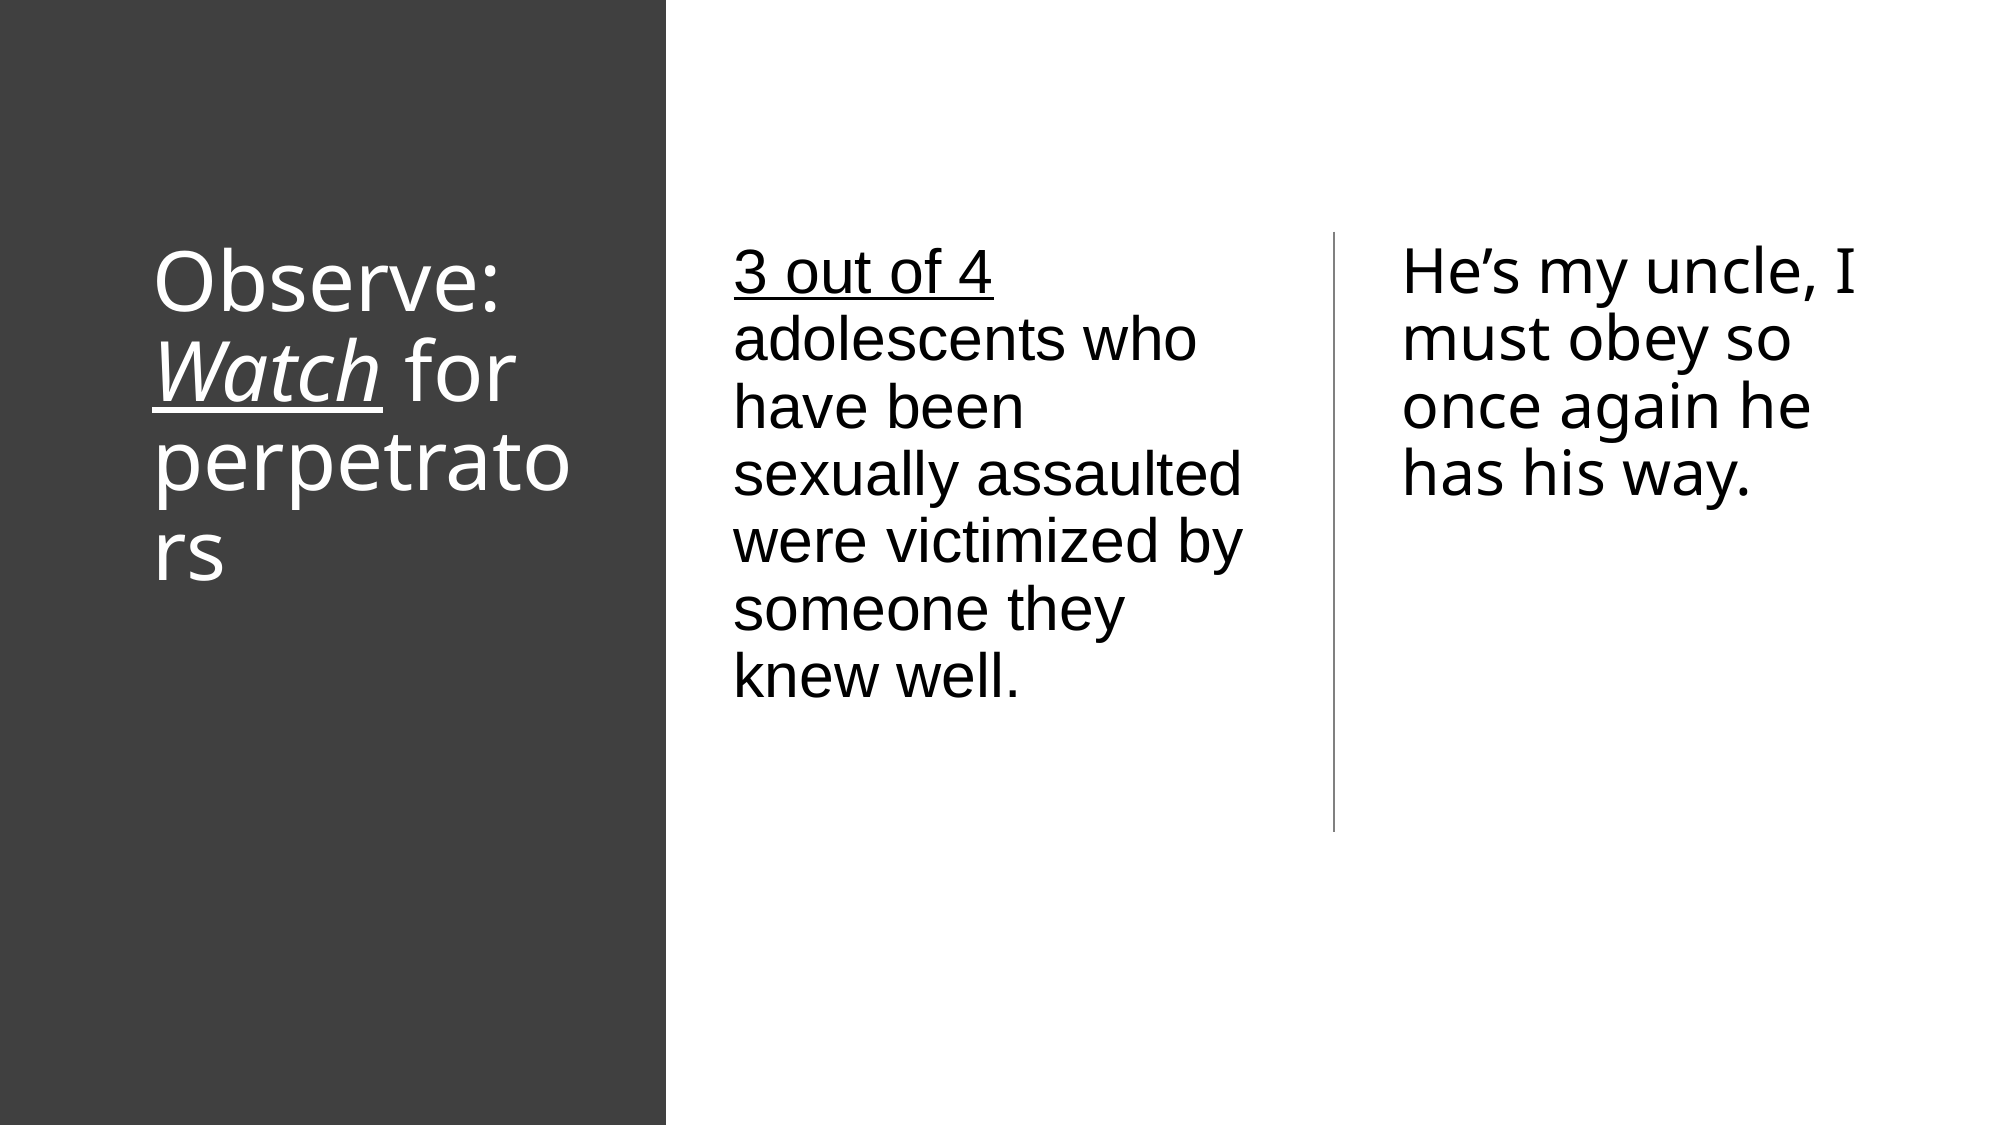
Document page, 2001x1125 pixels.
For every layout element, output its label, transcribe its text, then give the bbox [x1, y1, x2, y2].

title Observe: Watch for perpetrators [137, 231, 613, 948]
text_box [0, 0, 667, 1125]
list He’s my uncle, I must obey so once again he has his way. [1386, 231, 1911, 948]
list 3 out of 4 adolescents who have been sexually assaulted were victimized by someone they knew well. [718, 231, 1281, 948]
